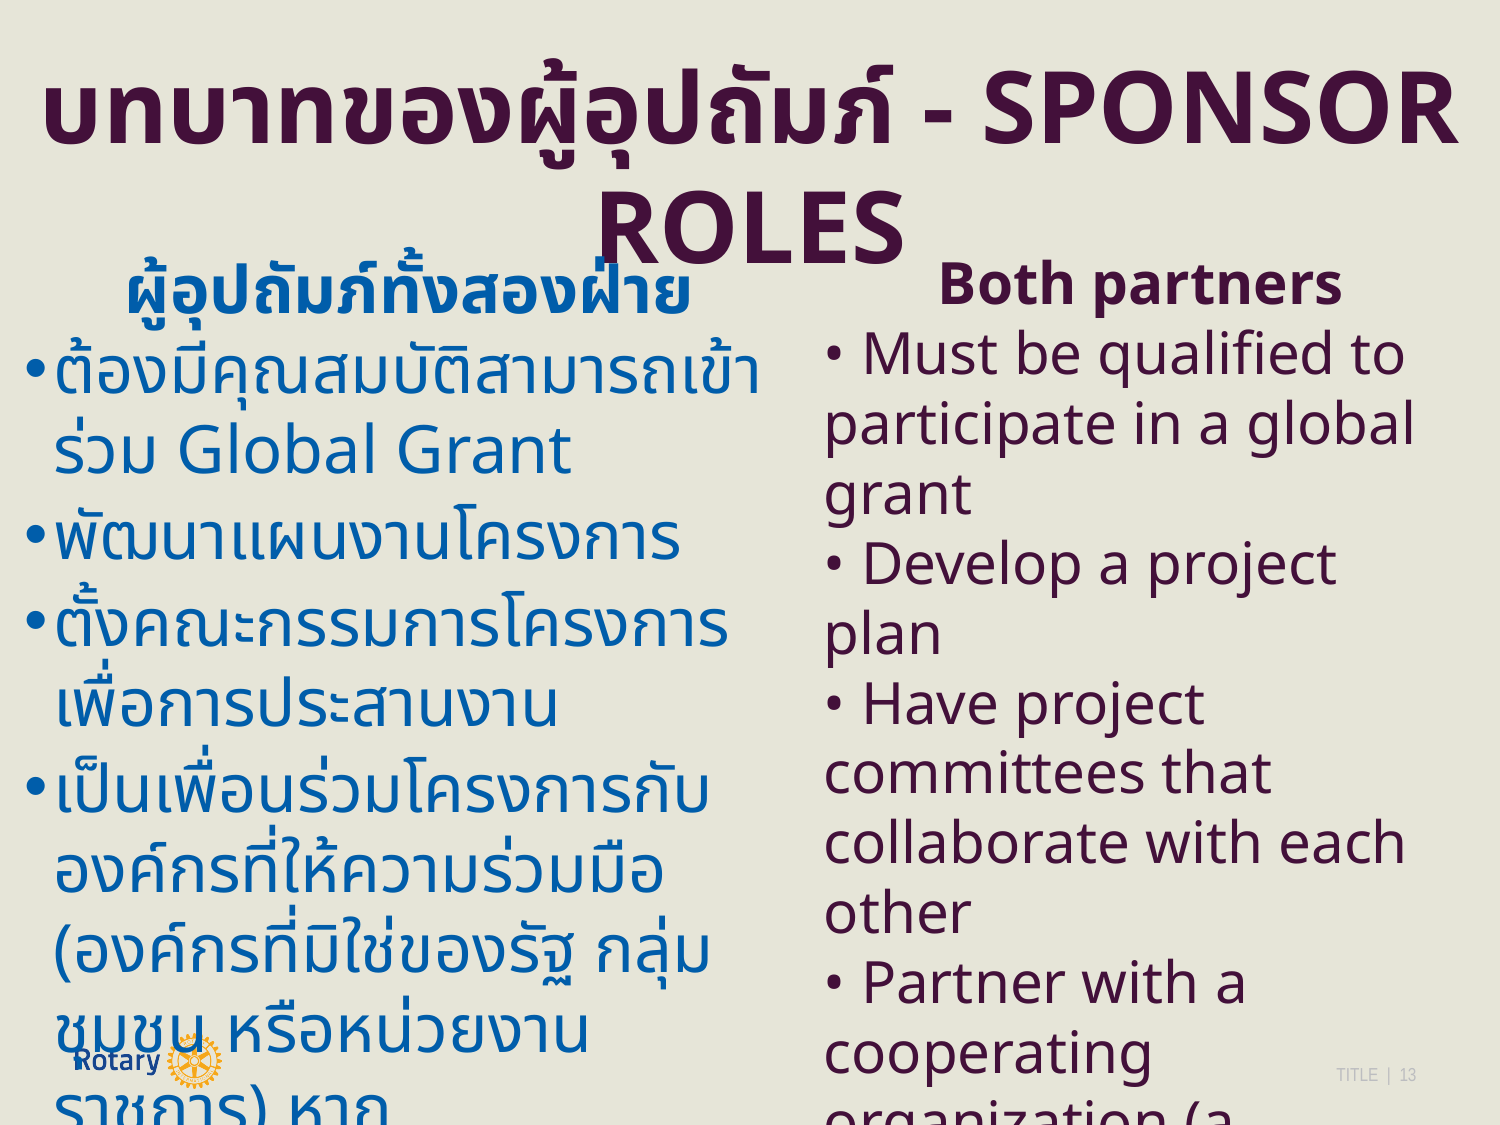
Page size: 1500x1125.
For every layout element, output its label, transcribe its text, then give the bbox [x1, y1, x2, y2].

text_box ผู้อุปถัมภ์ทั้งสองฝ่าย ต้องมีคุณสมบัติสามารถเข้าร่วม Global Grant พัฒนาแผนงานโครงการ ตั้งคณะกรรมการโครงการเพื่อการประสานงาน เป็นเพื่อนร่วมโครงการกับองค์กรที่ให้ความร่วมมือ (องค์กรที่มิใช่ของรัฐ กลุ่มชุมชน หรือหน่วยงานราชการ) หาก ต้องการ [9, 239, 809, 1125]
text_box บทบาทของผู้อุปถัมภ์ - SPONSOR ROLES [0, 36, 1500, 291]
text_box Both partners • Must be qualified to participate in a global grant • Develop a project plan • Have project committees that collaborate with each other • Partner with a cooperating organization (a nongovernmental organization, community group, or government entity) if needed [808, 238, 1473, 1125]
